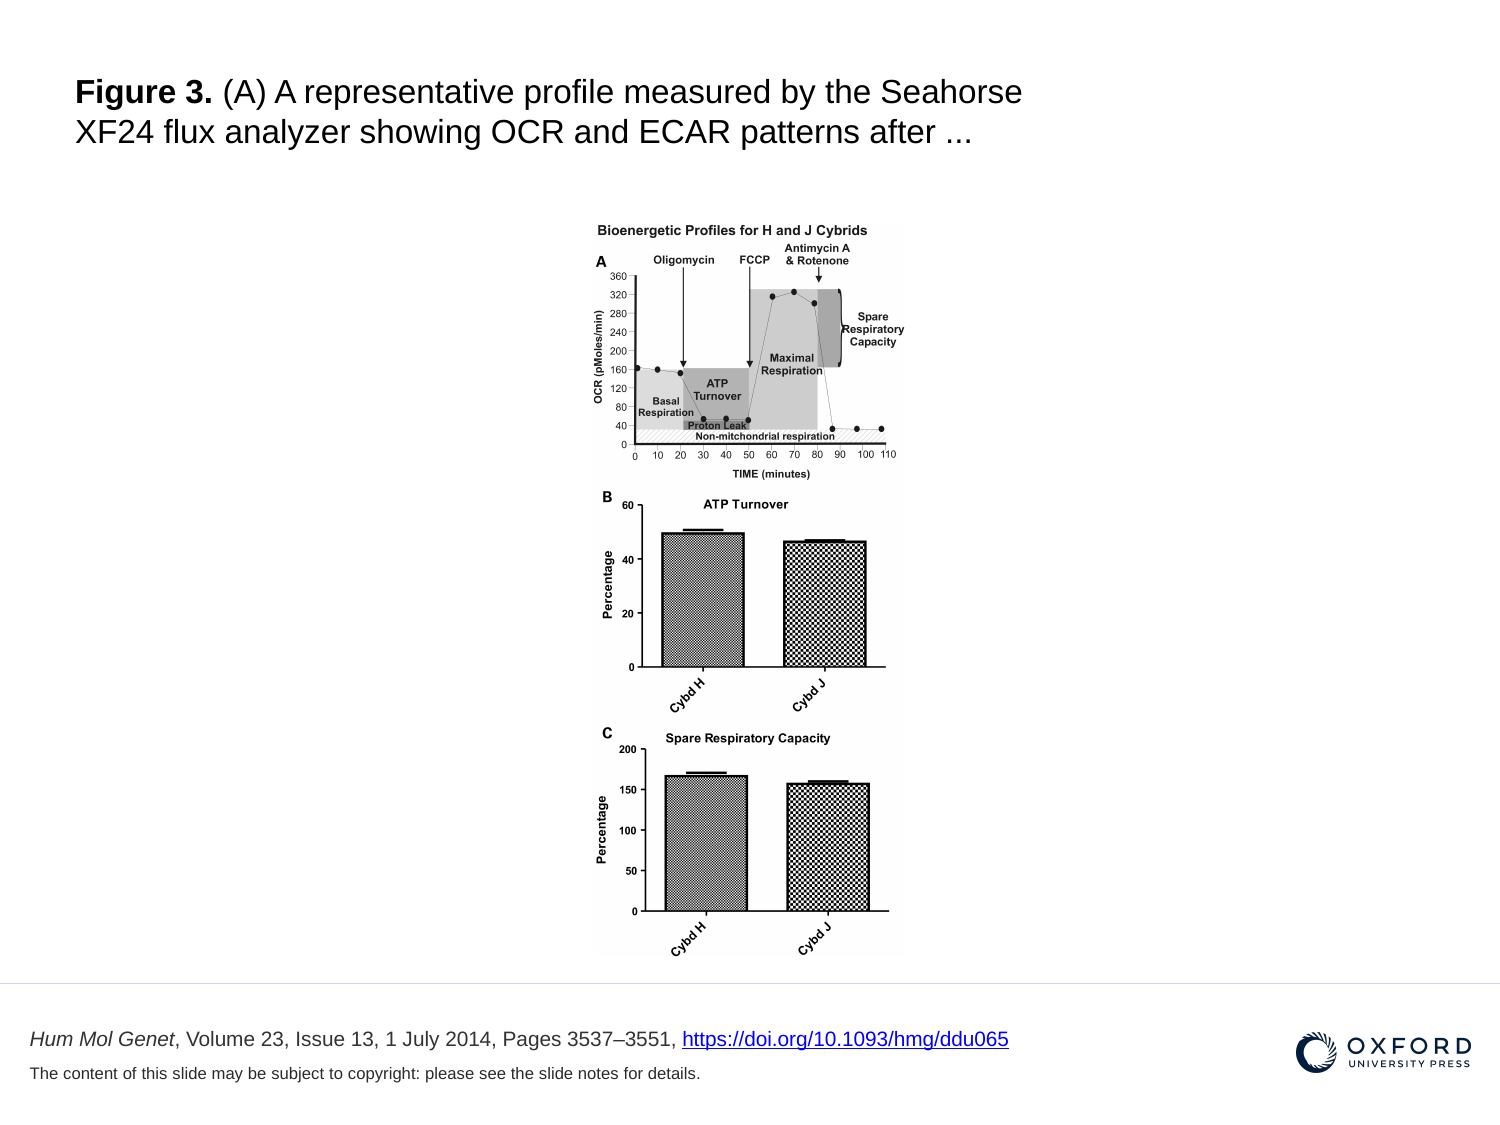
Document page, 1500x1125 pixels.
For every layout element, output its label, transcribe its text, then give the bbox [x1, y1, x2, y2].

footer Hum Mol Genet, Volume 23, Issue 13, 1 July 2014, Pages 3537–3551, https://doi.org/10.1093/hmg/ddu065 The content of this slide may be subject to copyright: please see the slide notes for details. [0, 983, 1260, 1125]
picture [593, 224, 905, 957]
title Figure 3. (A) A representative profile measured by the Seahorse XF24 flux analyzer showing OCR and ECAR patterns after ... [75, 69, 1078, 171]
picture [1296, 1032, 1471, 1073]
